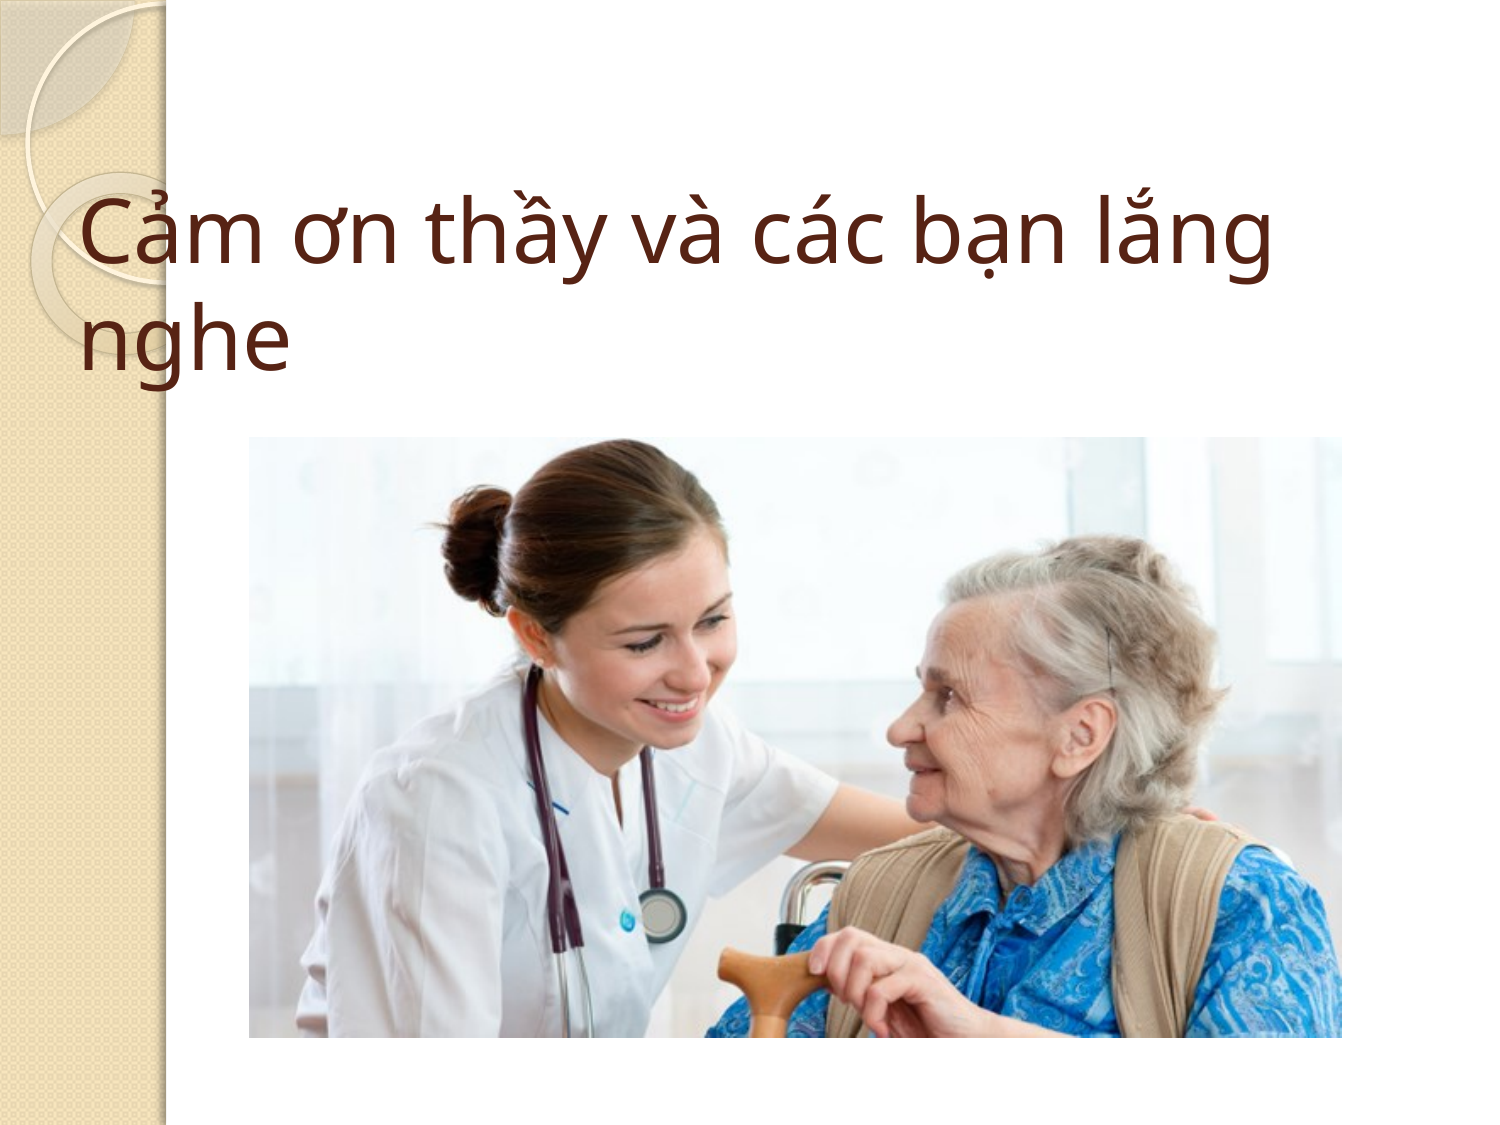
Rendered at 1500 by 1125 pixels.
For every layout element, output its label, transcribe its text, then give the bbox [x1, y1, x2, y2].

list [249, 437, 1343, 1038]
title Cảm ơn thầy và các bạn lắng nghe [62, 87, 1463, 475]
